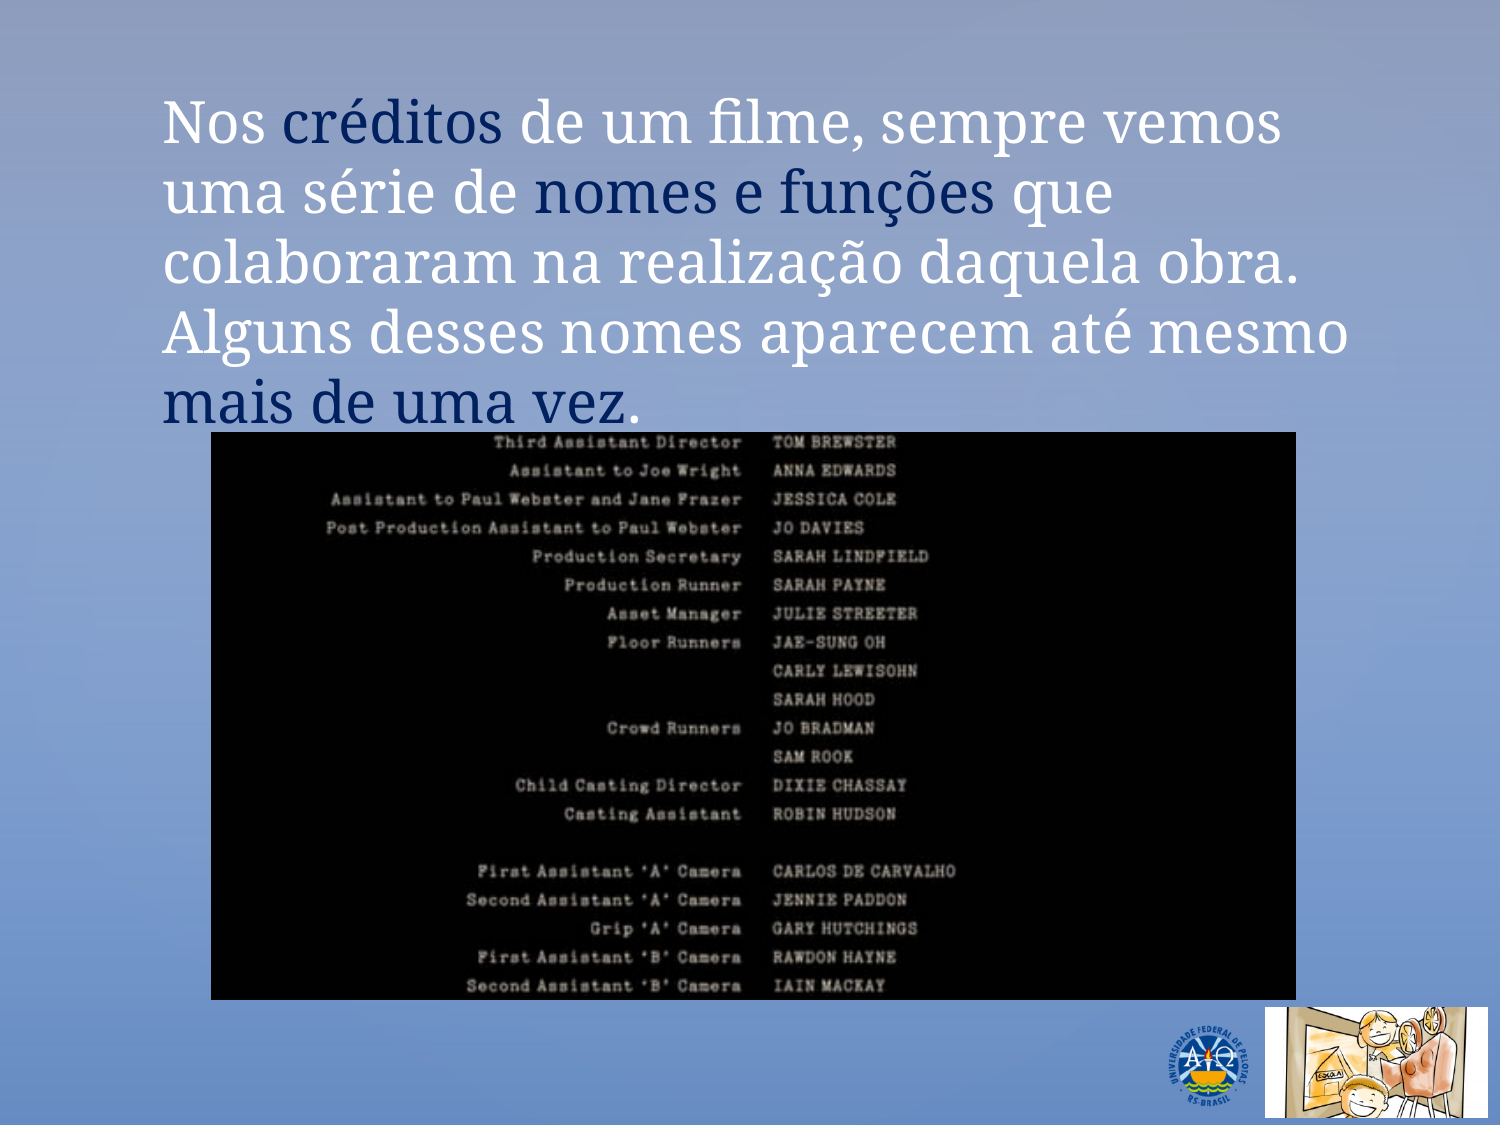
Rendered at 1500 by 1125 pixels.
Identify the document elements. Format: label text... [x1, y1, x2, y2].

picture [1159, 1016, 1257, 1114]
picture [210, 432, 1297, 1001]
text_box Nos créditos de um filme, sempre vemos uma série de nomes e funções que colaboraram na realização daquela obra. Alguns desses nomes aparecem até mesmo mais de uma vez. [147, 78, 1400, 443]
picture [1265, 1007, 1488, 1118]
